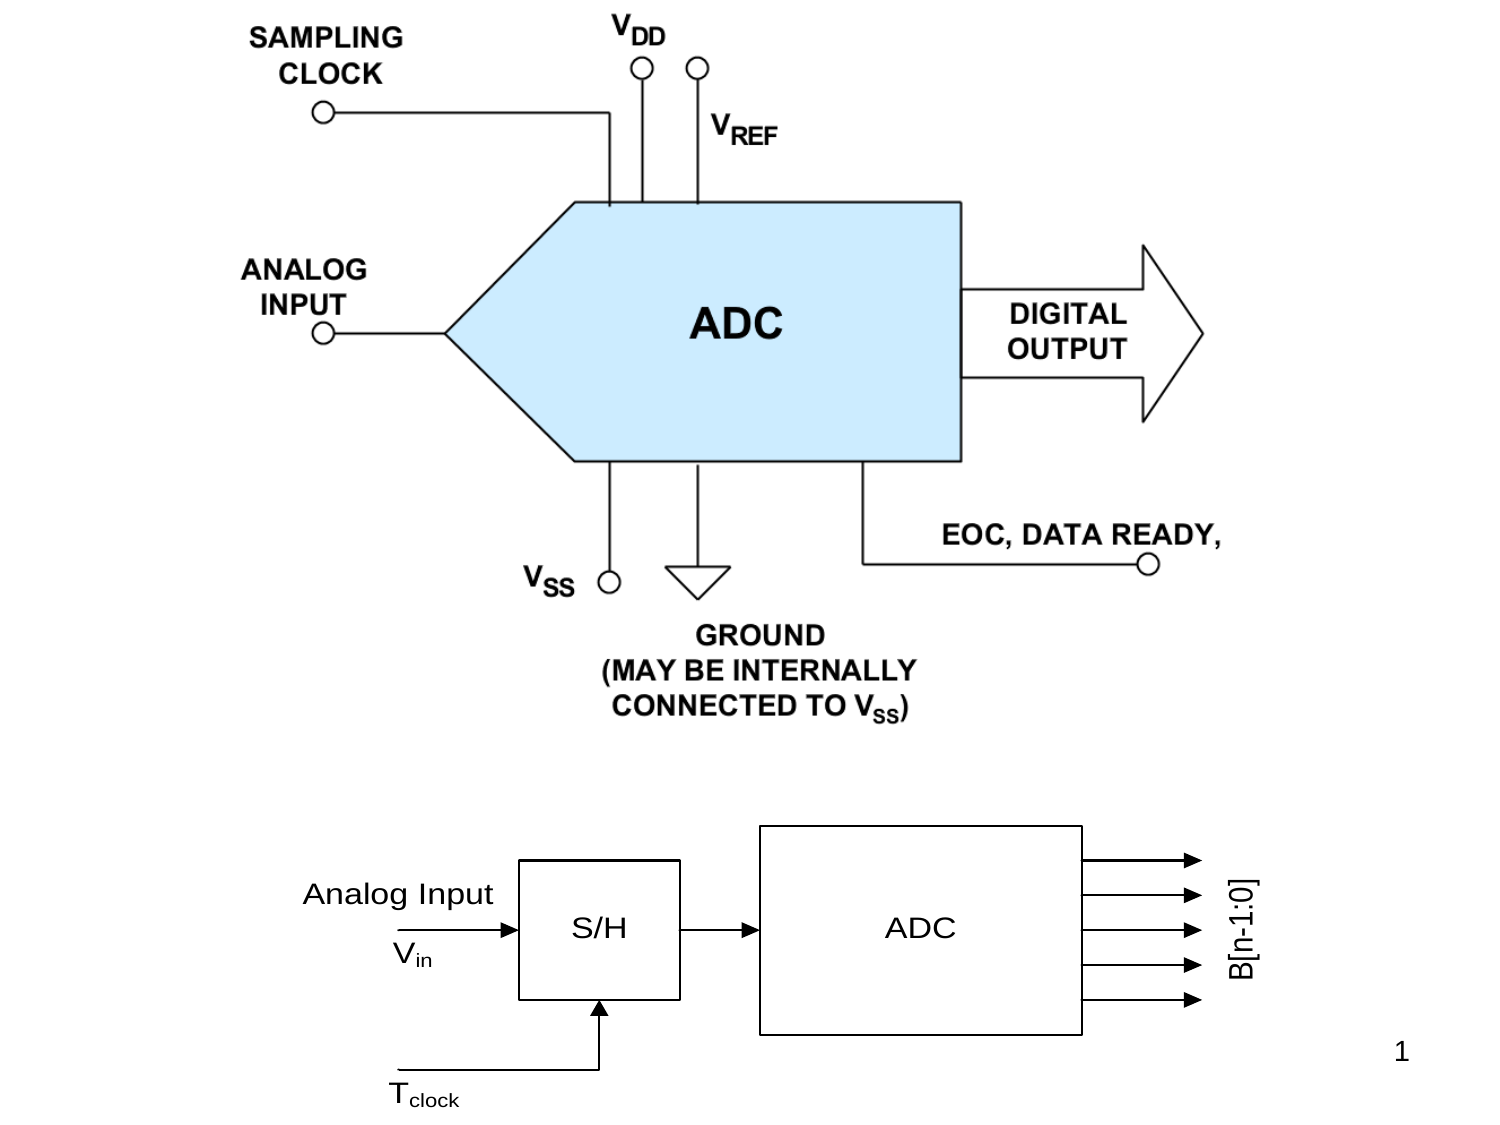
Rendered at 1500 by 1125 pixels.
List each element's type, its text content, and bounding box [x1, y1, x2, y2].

slide_number 1 [1282, 1024, 1426, 1103]
picture [224, 0, 1226, 727]
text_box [177, 738, 1277, 1124]
